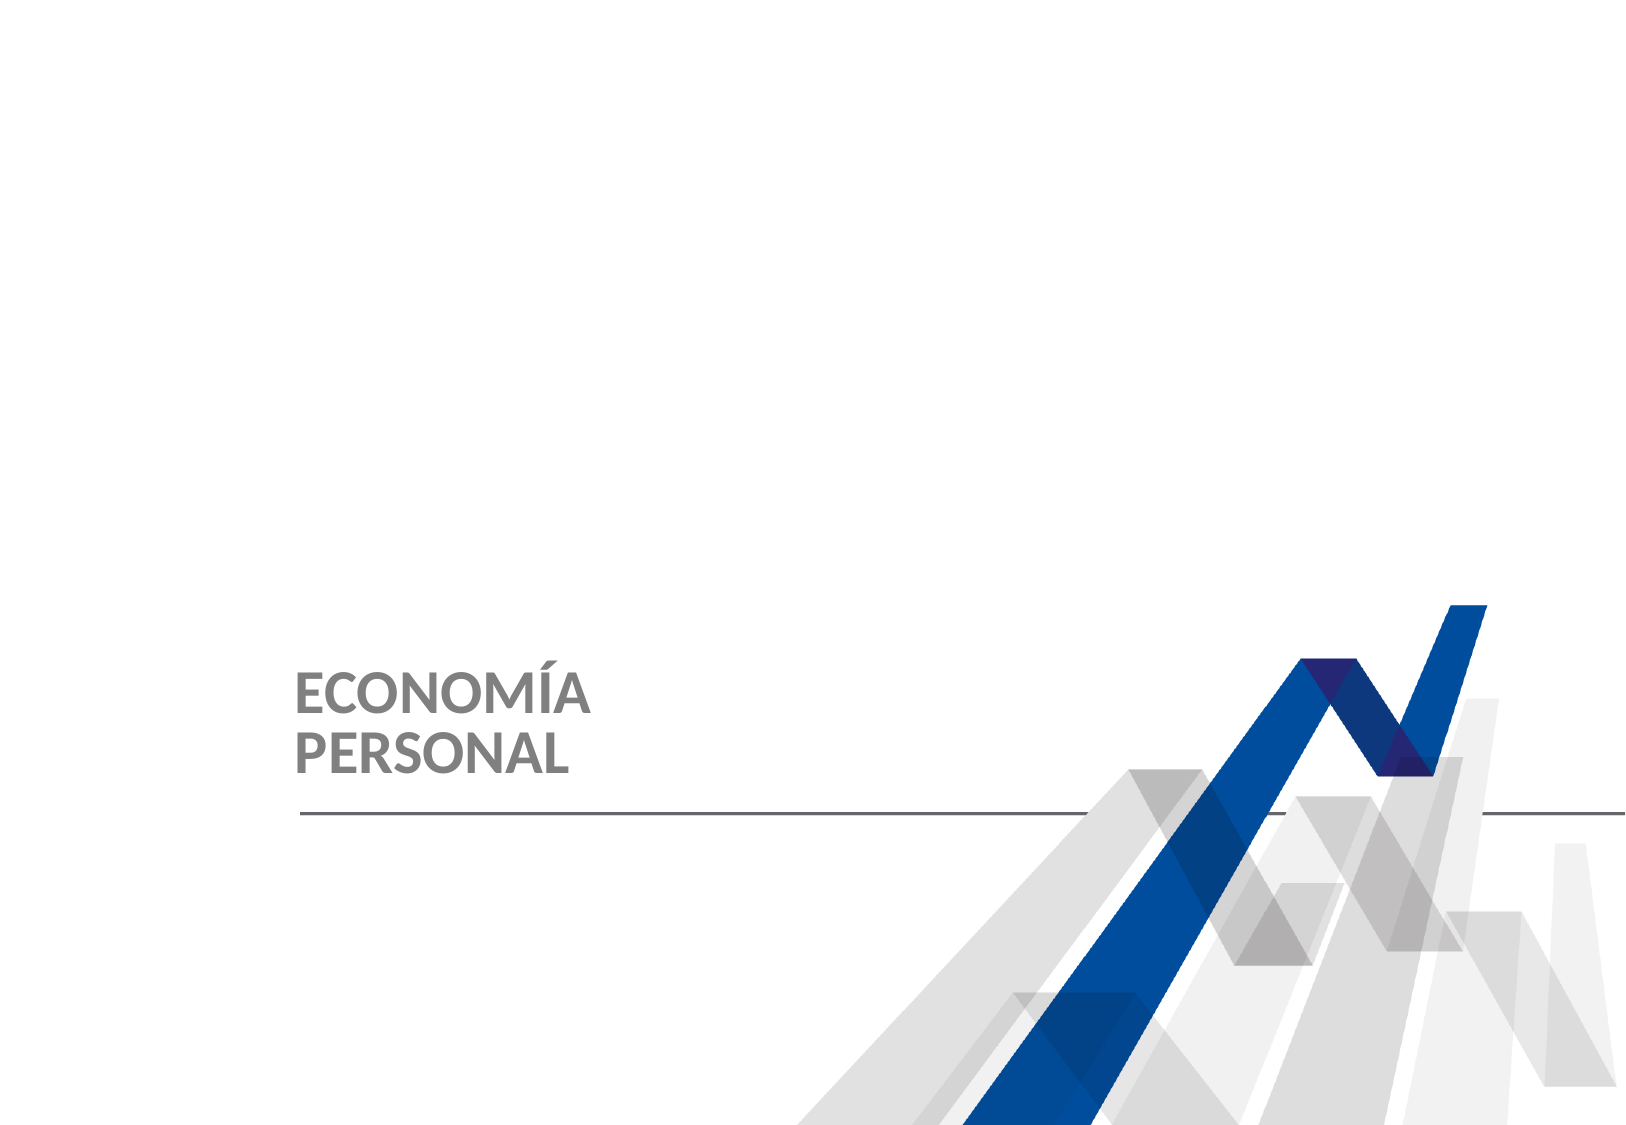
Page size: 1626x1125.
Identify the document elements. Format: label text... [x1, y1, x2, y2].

text_box ECONOMÍA PERSONAL [280, 658, 751, 794]
picture [0, 0, 1626, 1125]
